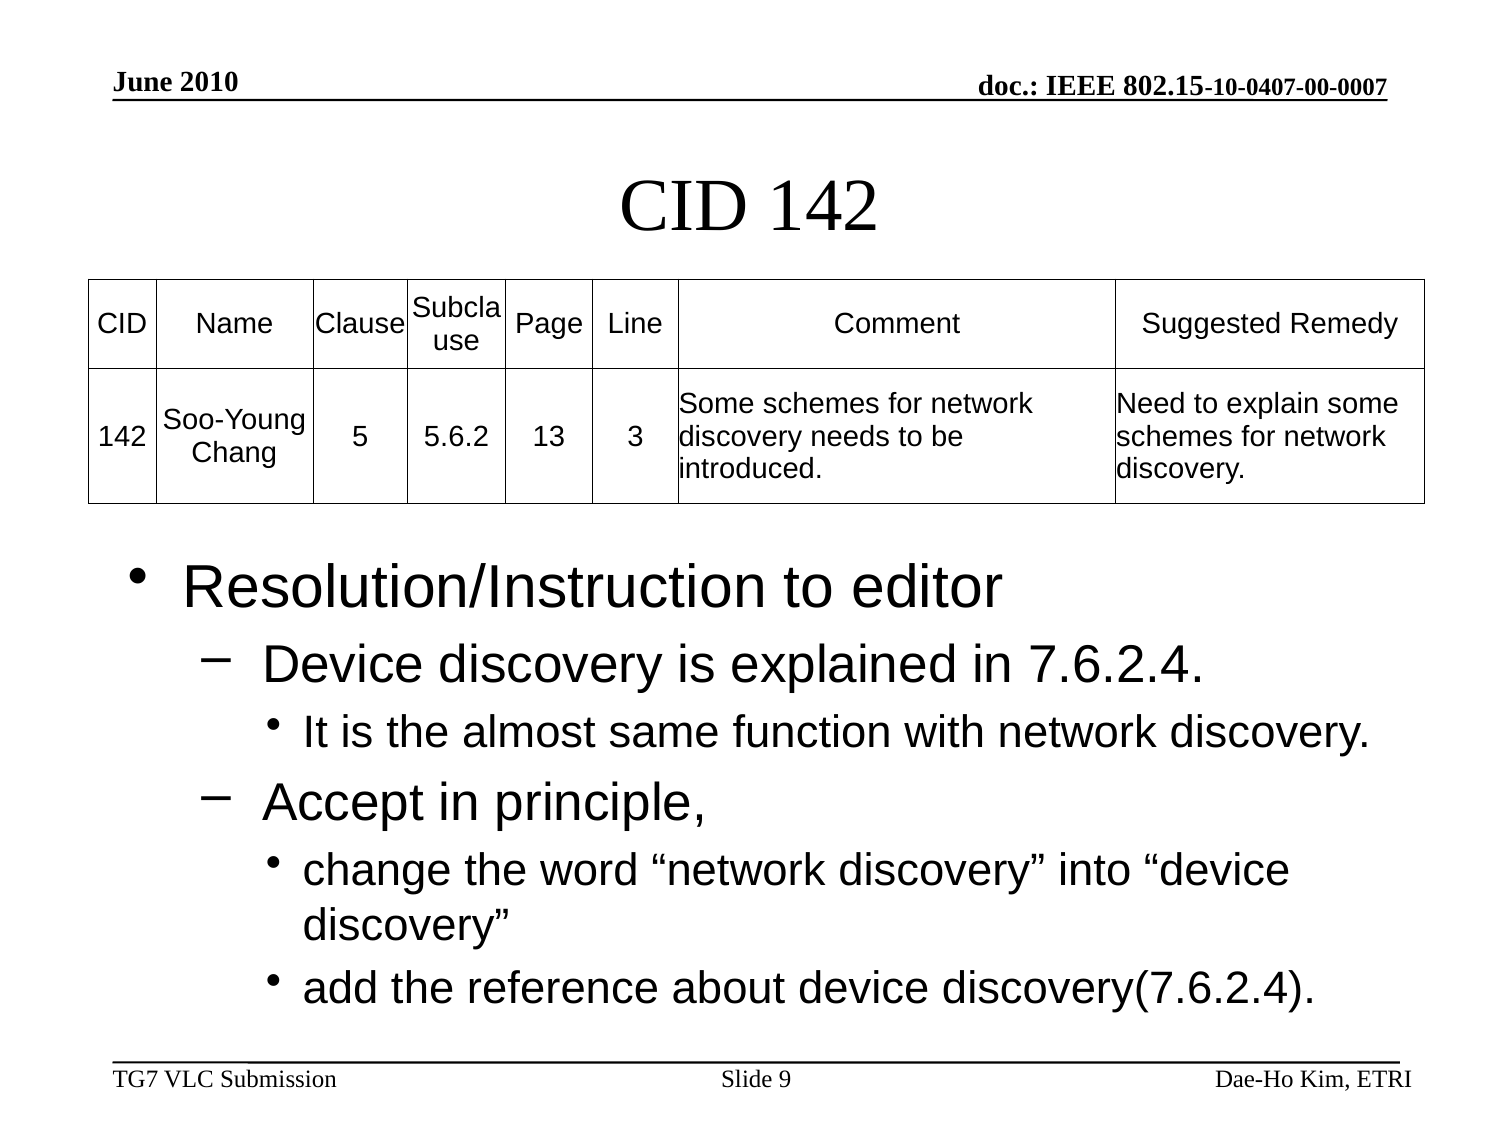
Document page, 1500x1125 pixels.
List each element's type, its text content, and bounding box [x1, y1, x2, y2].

table_cell 5.6.2 [408, 369, 505, 503]
table_header Line [593, 280, 678, 368]
list Resolution/Instruction to editor Device discovery is explained in 7.6.2.4. It is the almost same function with network discovery. Accept in principle, change the word “network discovery” into “device discovery” add the reference about device discovery(7.6.2.4). [112, 538, 1388, 1048]
table_cell 3 [593, 369, 678, 503]
table_cell Soo-Young Chang [157, 369, 313, 503]
table_header Comment [679, 280, 1115, 368]
footer Dae-Ho Kim, ETRI [899, 1061, 1413, 1093]
title CID 142 [112, 112, 1388, 279]
table_header Page [506, 280, 592, 368]
table_header Subclause [408, 280, 505, 368]
table_header Suggested Remedy [1116, 280, 1424, 368]
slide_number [112, 61, 376, 98]
table_header CID [89, 280, 156, 368]
table_cell Some schemes for network discovery needs to be introduced. [679, 369, 1115, 503]
table_cell Need to explain some schemes for network discovery. [1116, 369, 1424, 503]
slide_number Slide 9 [712, 1061, 800, 1093]
table_header Name [157, 280, 313, 368]
table_cell 13 [506, 369, 592, 503]
table_cell 5 [314, 369, 407, 503]
table_header Clause [314, 280, 407, 368]
table_cell 142 [89, 369, 156, 503]
